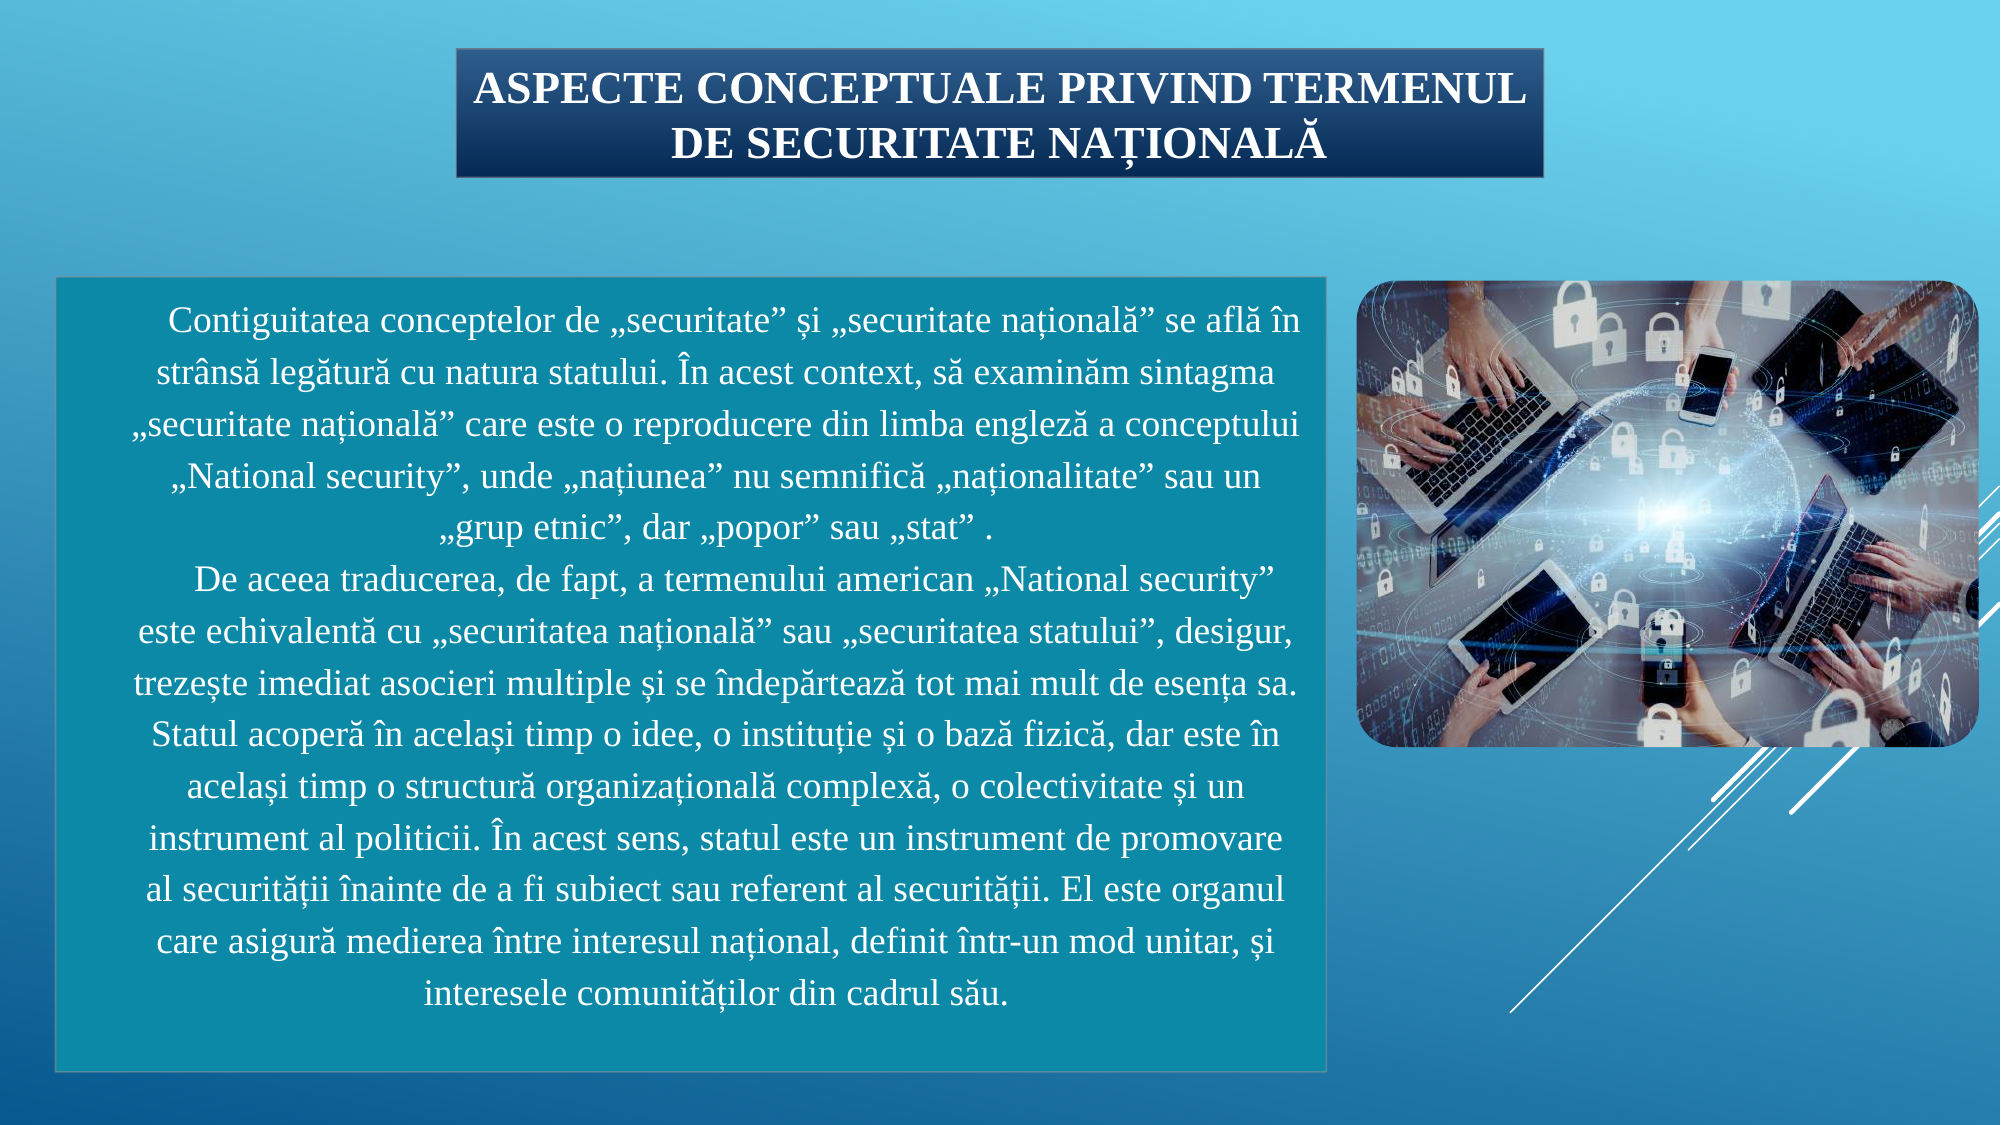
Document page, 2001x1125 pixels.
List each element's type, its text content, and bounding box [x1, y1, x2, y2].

text_box Contiguitatea conceptelor de „securitate” și „securitate națională” se află în strânsă legătură cu natura statului. În acest context, să examinăm sintagma „securitate națională” care este o reproducere din limba engleză a conceptului „National security”, unde „națiunea” nu semnifică „naționalitate” sau un „grup etnic”, dar „popor” sau „stat” . De aceea traducerea, de fapt, a termenului american „National security” este echivalentă cu „securitatea națională” sau „securitatea statului”, desigur, trezește imediat asocieri multiple și se îndepărtează tot mai mult de esența sa. Statul acoperă în același timp o idee, o instituție și o bază fizică, dar este în același timp o structură organizațională complexă, o colectivitate și un instrument al politicii. În acest sens, statul este un instrument de promovare al securității înainte de a fi subiect sau referent al securității. El este organul care asigură medierea între interesul național, definit într-un mod unitar, și interesele comunităților din cadrul său. [55, 276, 1327, 1073]
title Aspecte conceptuale privind termenul de securitate națională [455, 48, 1545, 178]
picture [1356, 280, 1979, 748]
